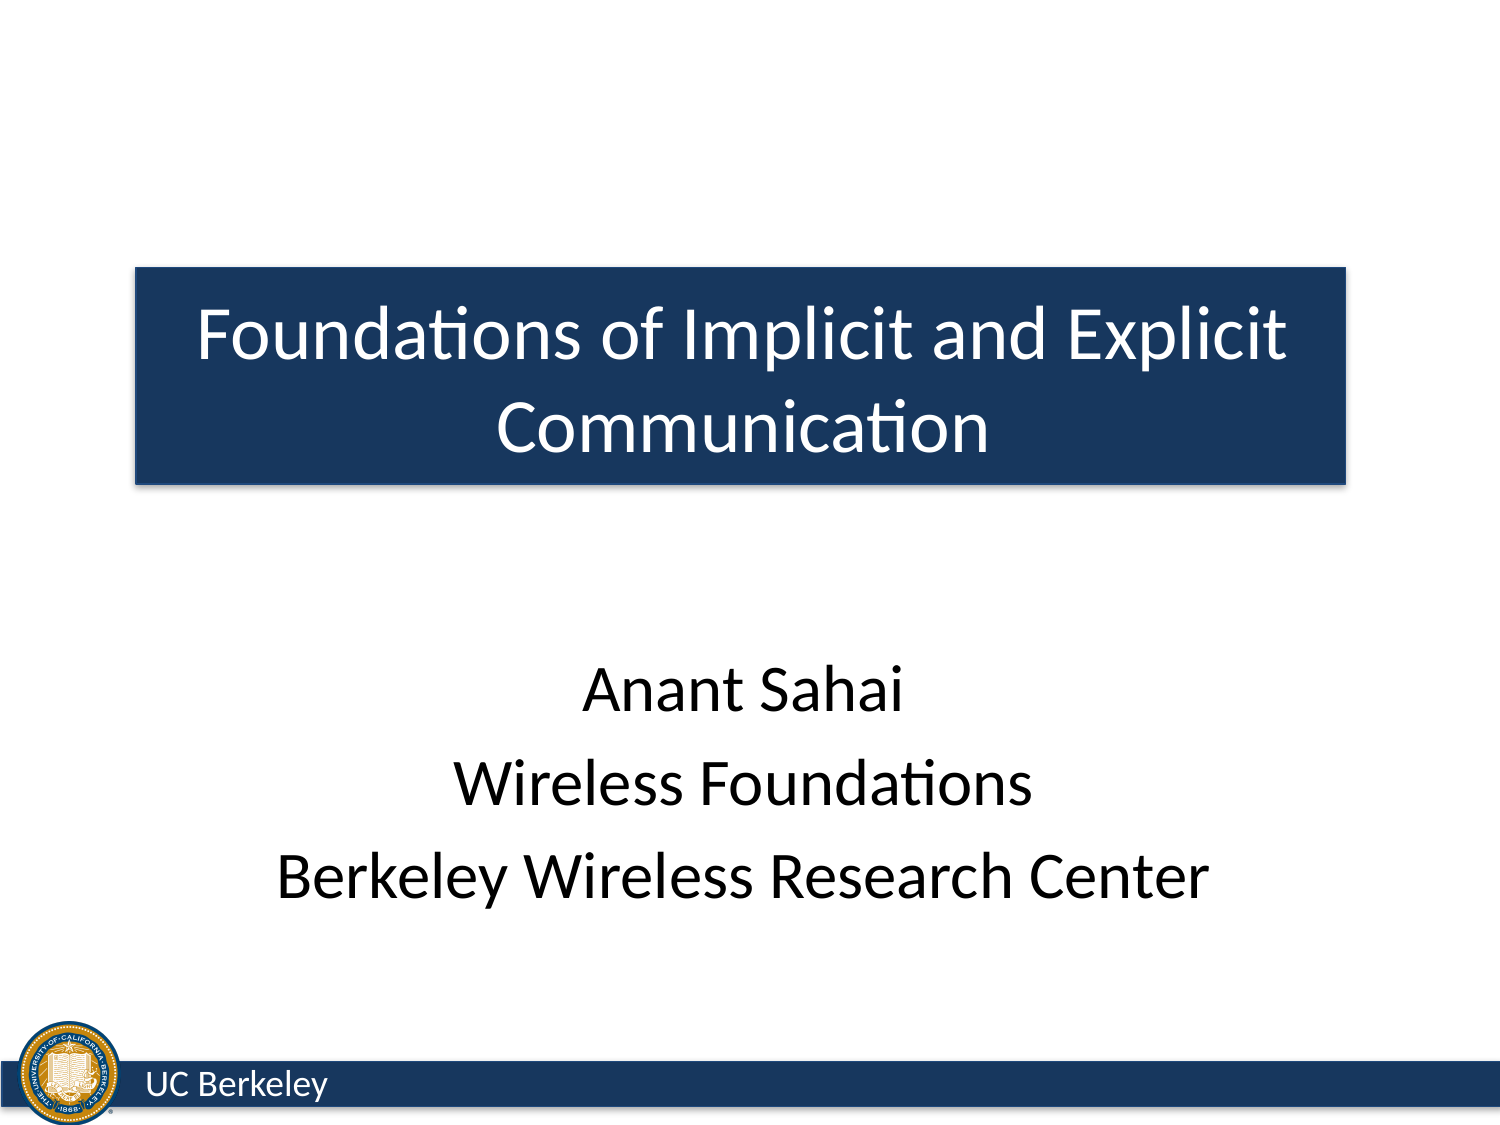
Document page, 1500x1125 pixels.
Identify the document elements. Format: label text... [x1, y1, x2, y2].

subtitle Anant Sahai Wireless Foundations Berkeley Wireless Research Center [137, 637, 1350, 1050]
title Foundations of Implicit and Explicit Communication [162, 275, 1325, 475]
